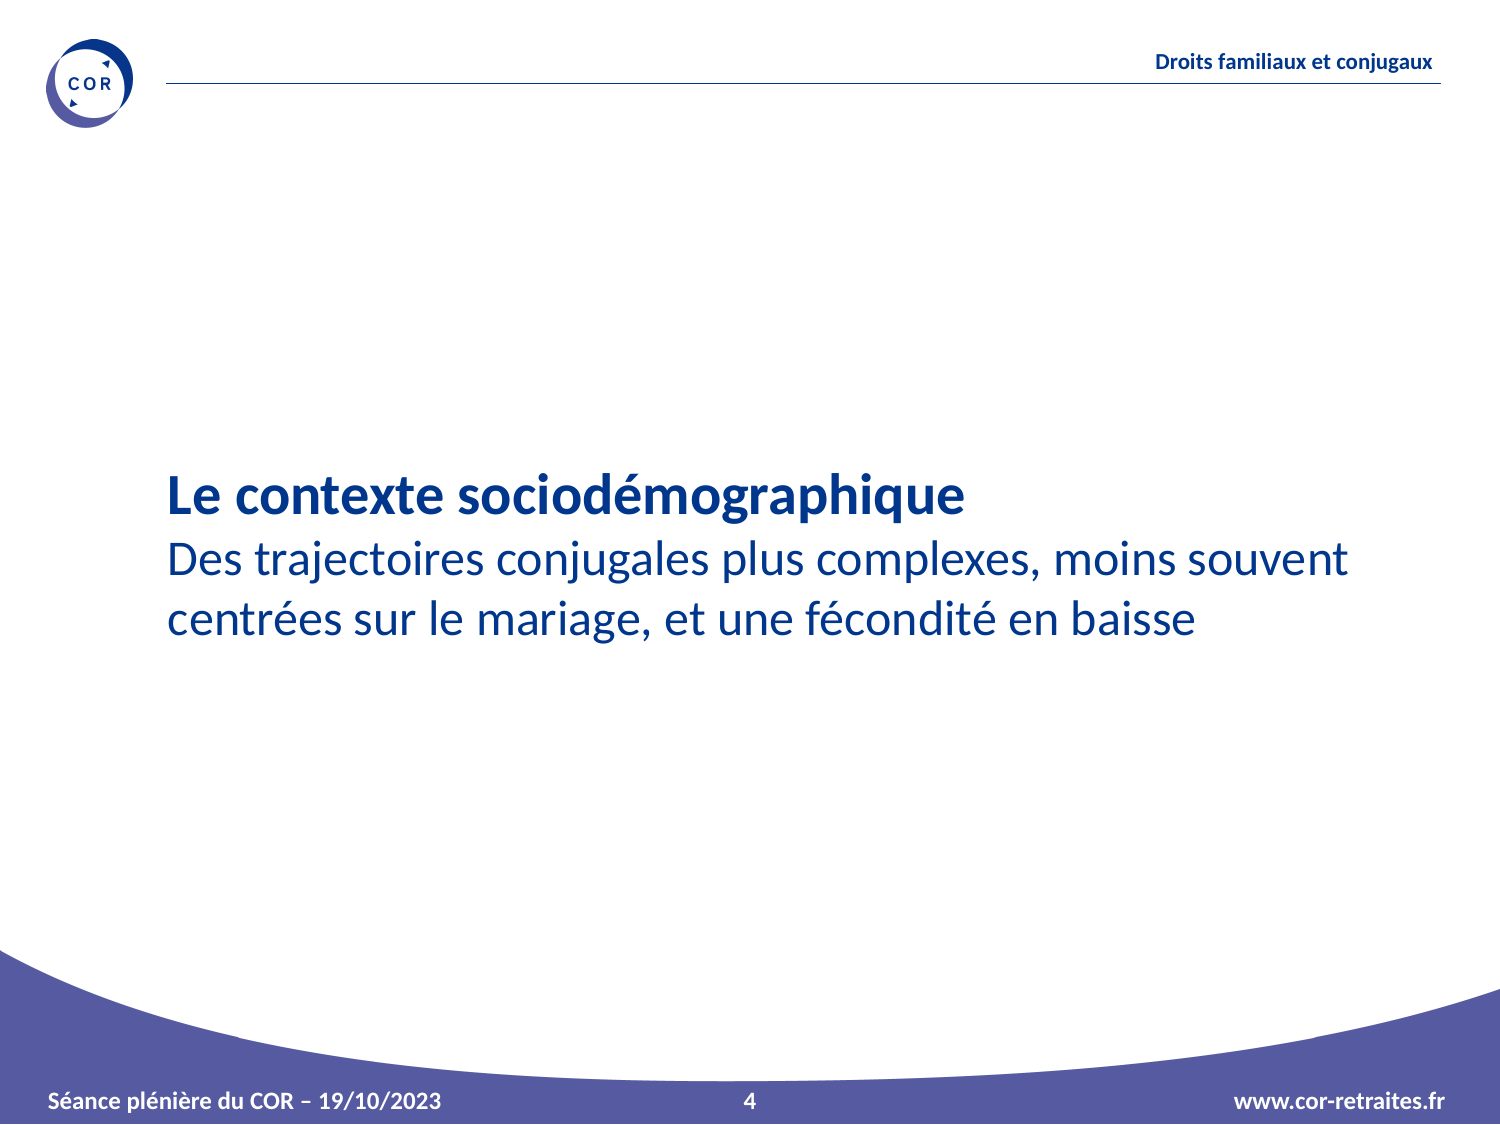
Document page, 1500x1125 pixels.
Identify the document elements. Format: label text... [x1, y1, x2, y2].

slide_number 4 [575, 1077, 925, 1105]
title Le contexte sociodémographique Des trajectoires conjugales plus complexes, moins souvent centrées sur le mariage, et une fécondité en baisse [152, 83, 1444, 1089]
picture [0, 950, 1500, 1124]
picture [46, 39, 133, 128]
